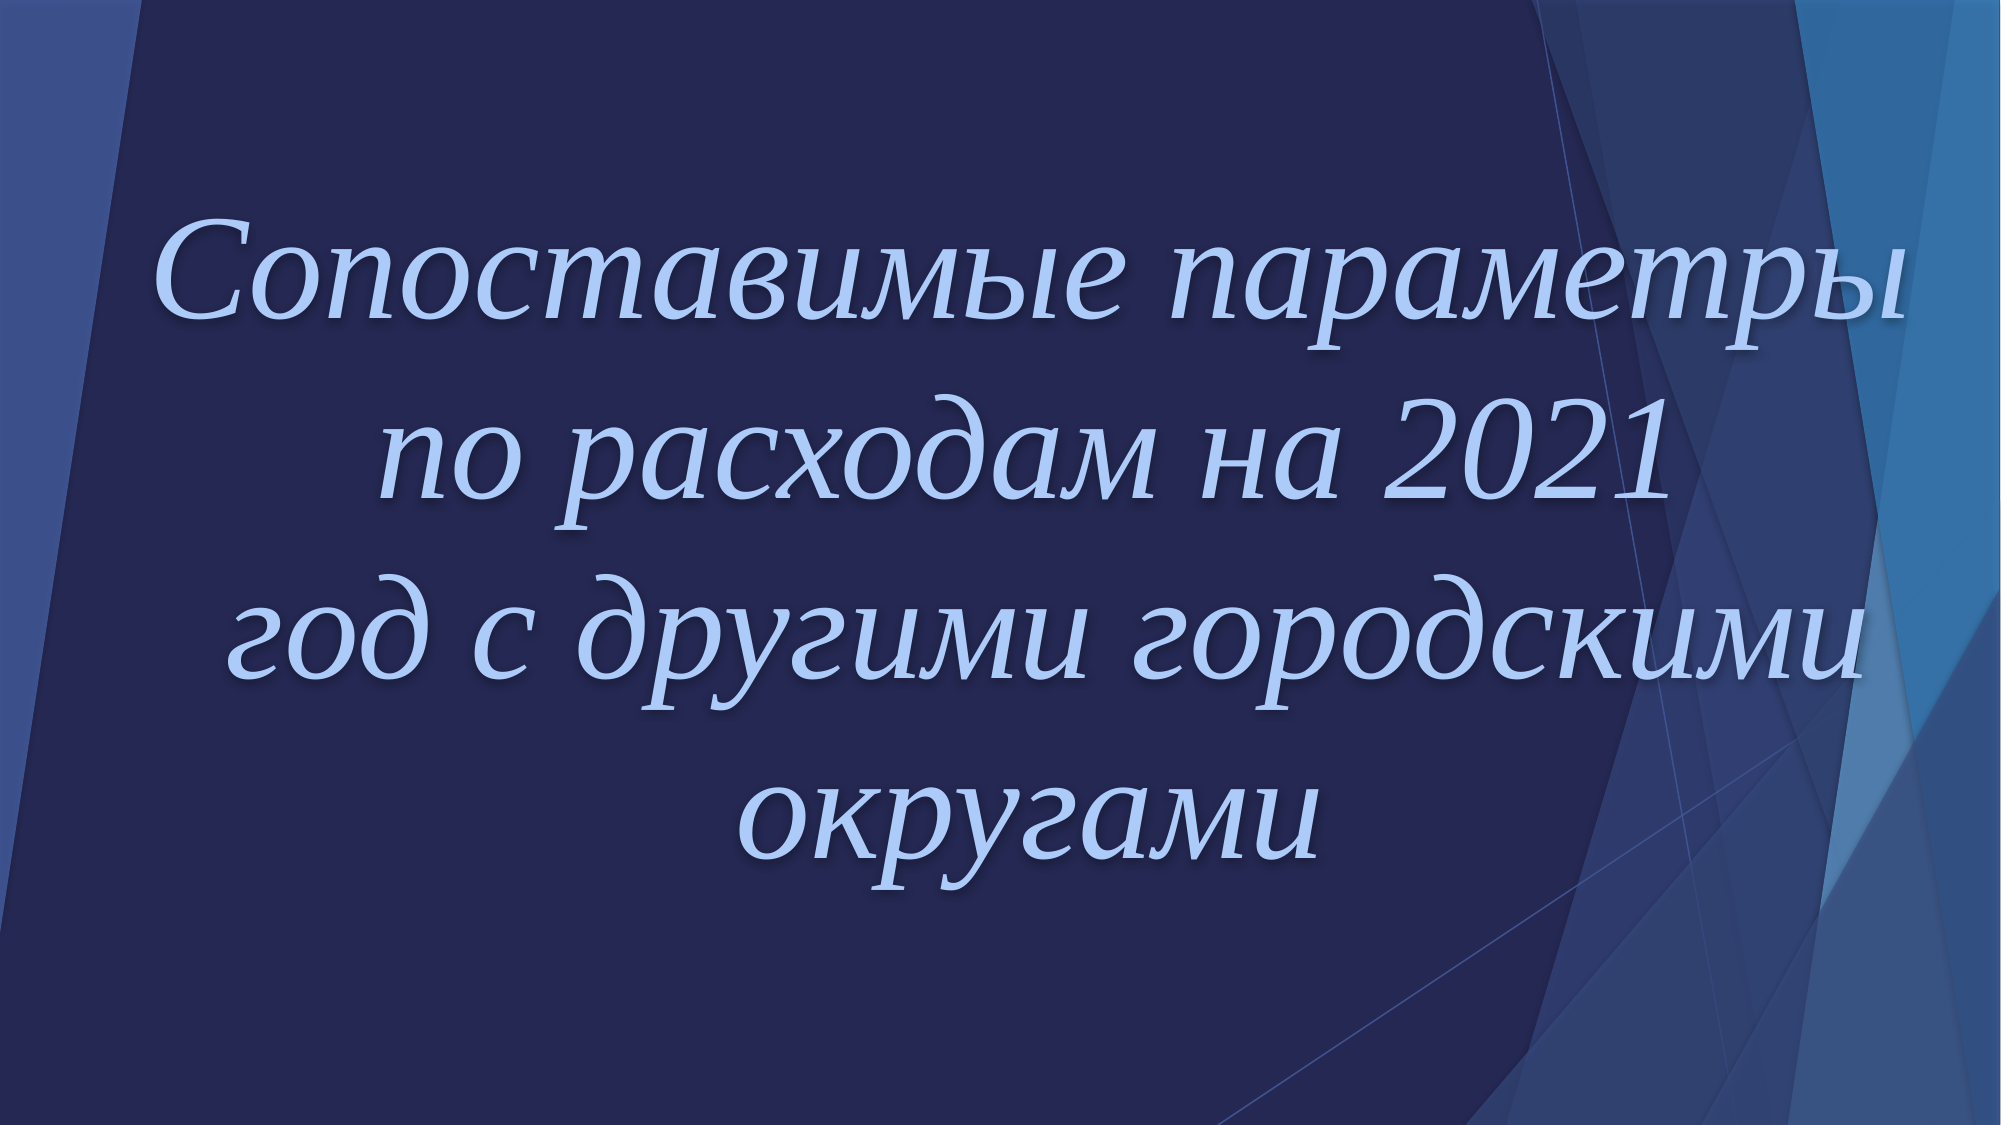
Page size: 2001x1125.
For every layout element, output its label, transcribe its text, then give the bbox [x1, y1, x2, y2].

title Сопоставимые параметры по расходам на 2021 год с другими городскими округами [112, 31, 1948, 896]
